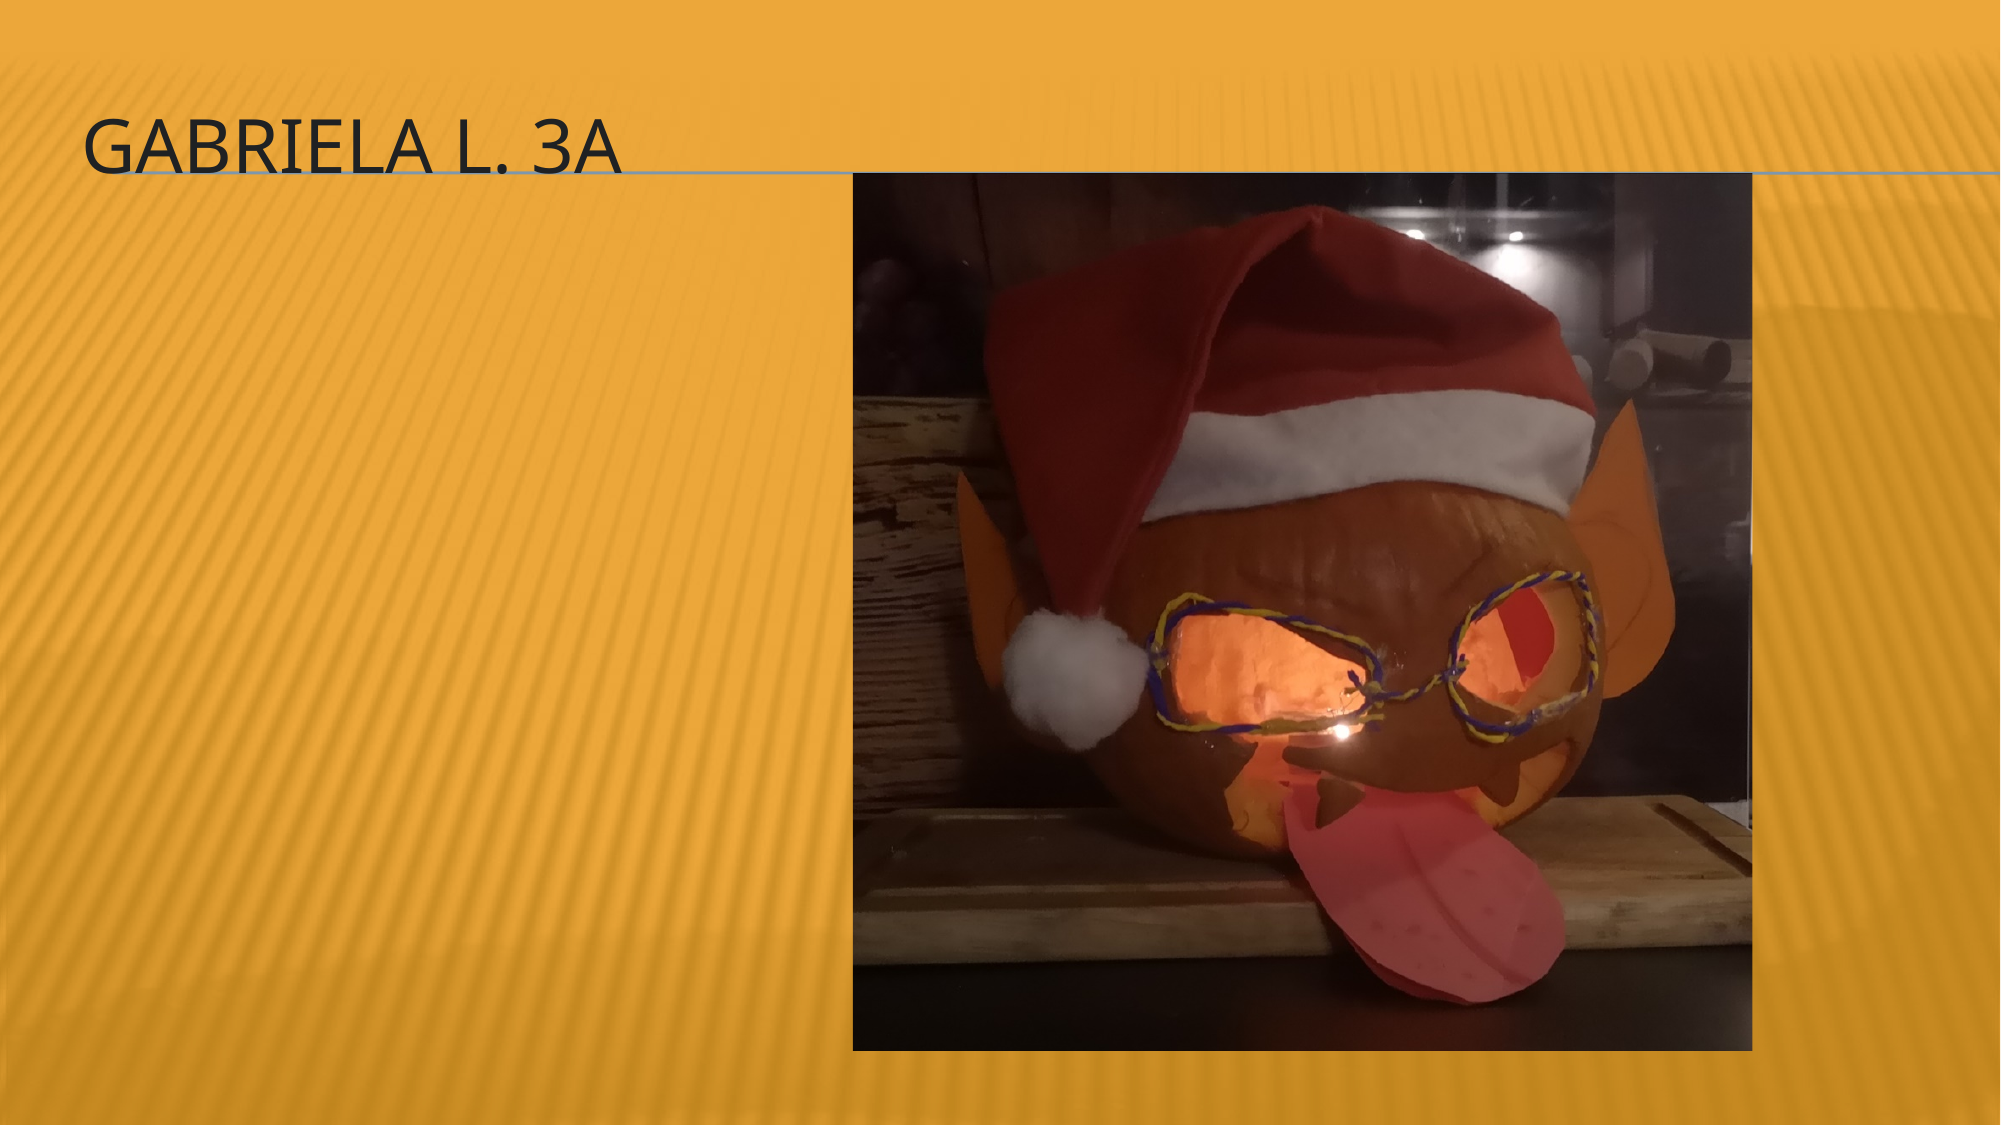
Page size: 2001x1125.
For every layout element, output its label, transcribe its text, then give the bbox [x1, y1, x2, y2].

title Gabriela L. 3a [66, 75, 1967, 213]
picture [852, 173, 1753, 1052]
